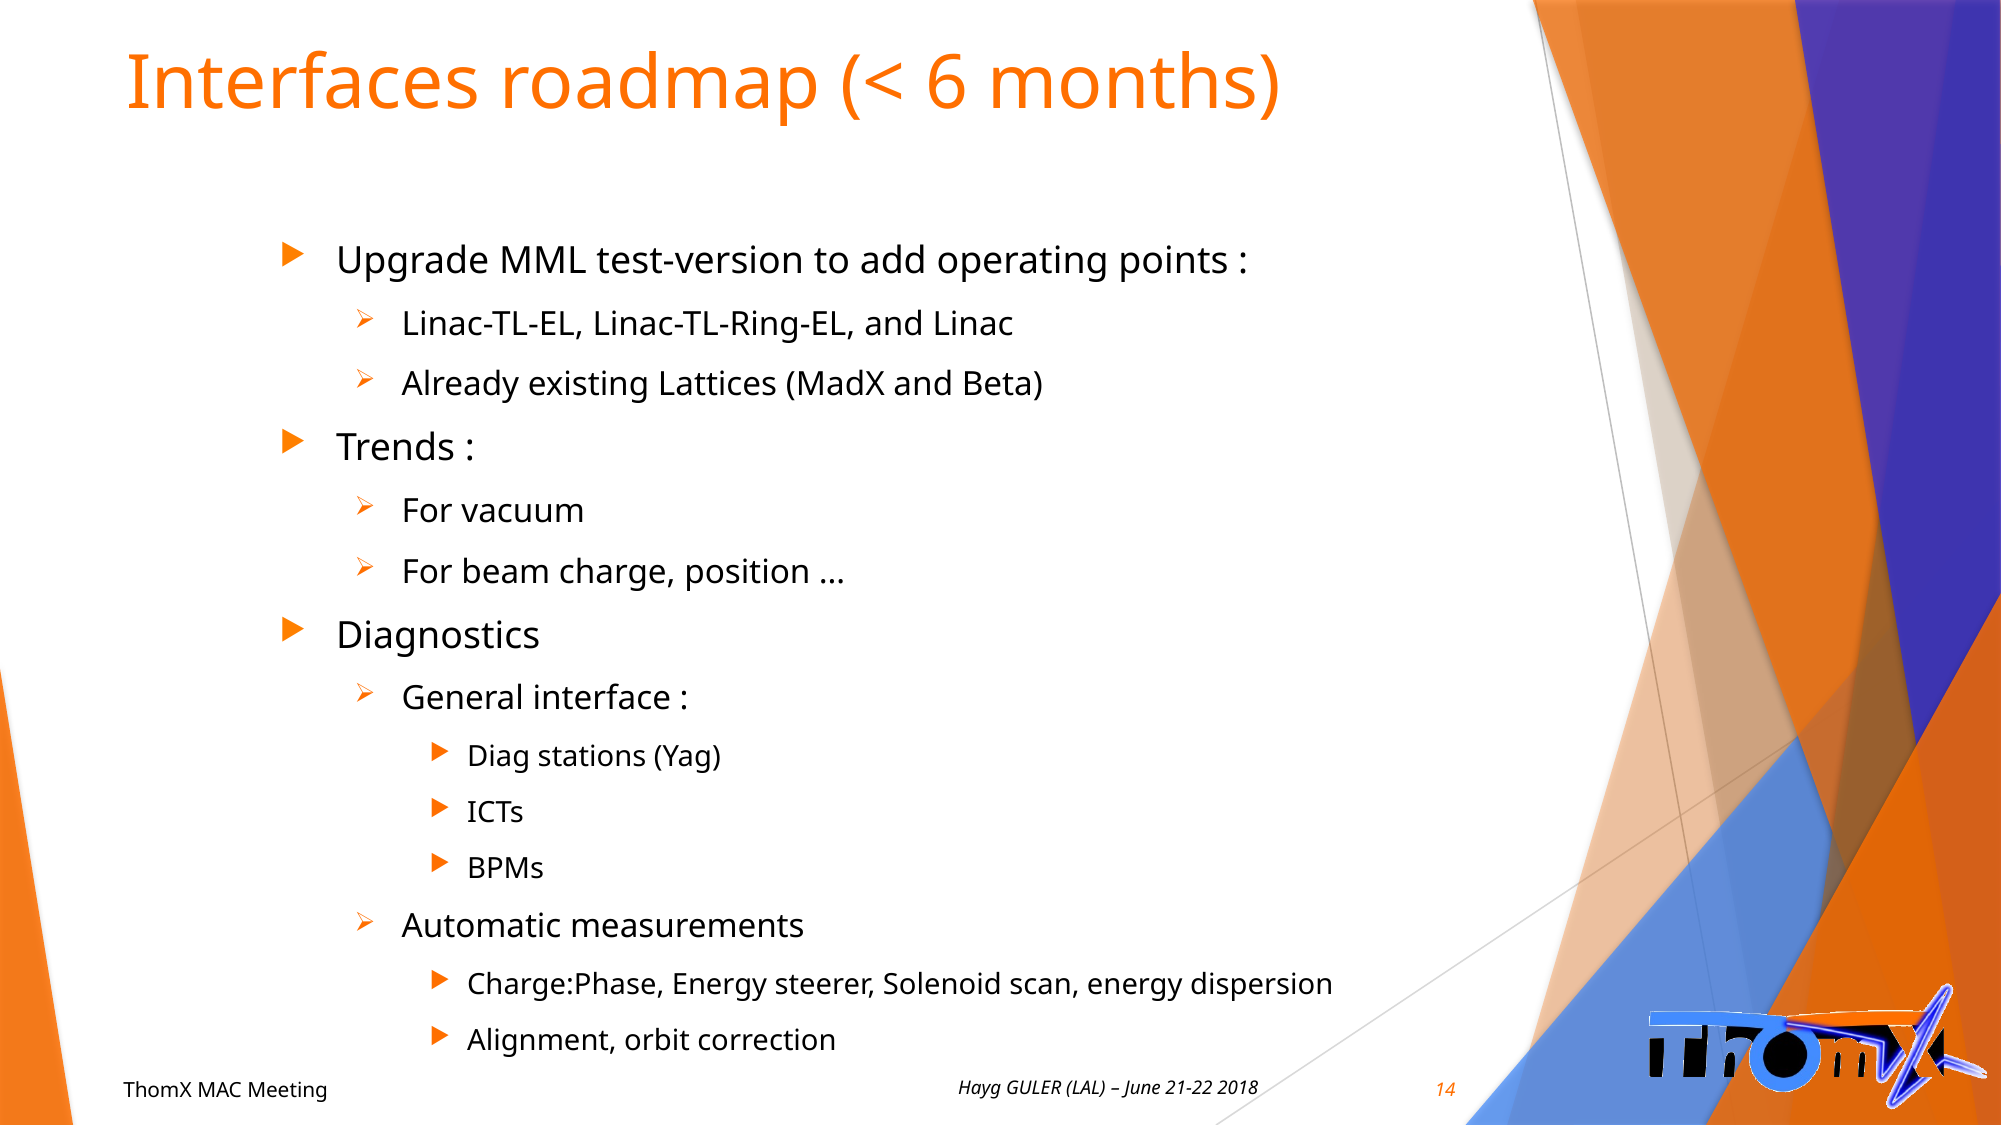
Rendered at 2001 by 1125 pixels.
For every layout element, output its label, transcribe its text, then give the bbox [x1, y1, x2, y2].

title Interfaces roadmap (< 6 months) [111, 26, 1522, 141]
picture [1633, 968, 1999, 1116]
list Upgrade MML test-version to add operating points : Linac-TL-EL, Linac-TL-Ring-EL, and Linac Already existing Lattices (MadX and Beta) Trends : For vacuum For beam charge, position … Diagnostics General interface : Diag stations (Yag) ICTs BPMs Automatic measurements Charge:Phase, Energy steerer, Solenoid scan, energy dispersion Alignment, orbit correction [264, 228, 1533, 1066]
slide_number 14 [1378, 1065, 1471, 1116]
